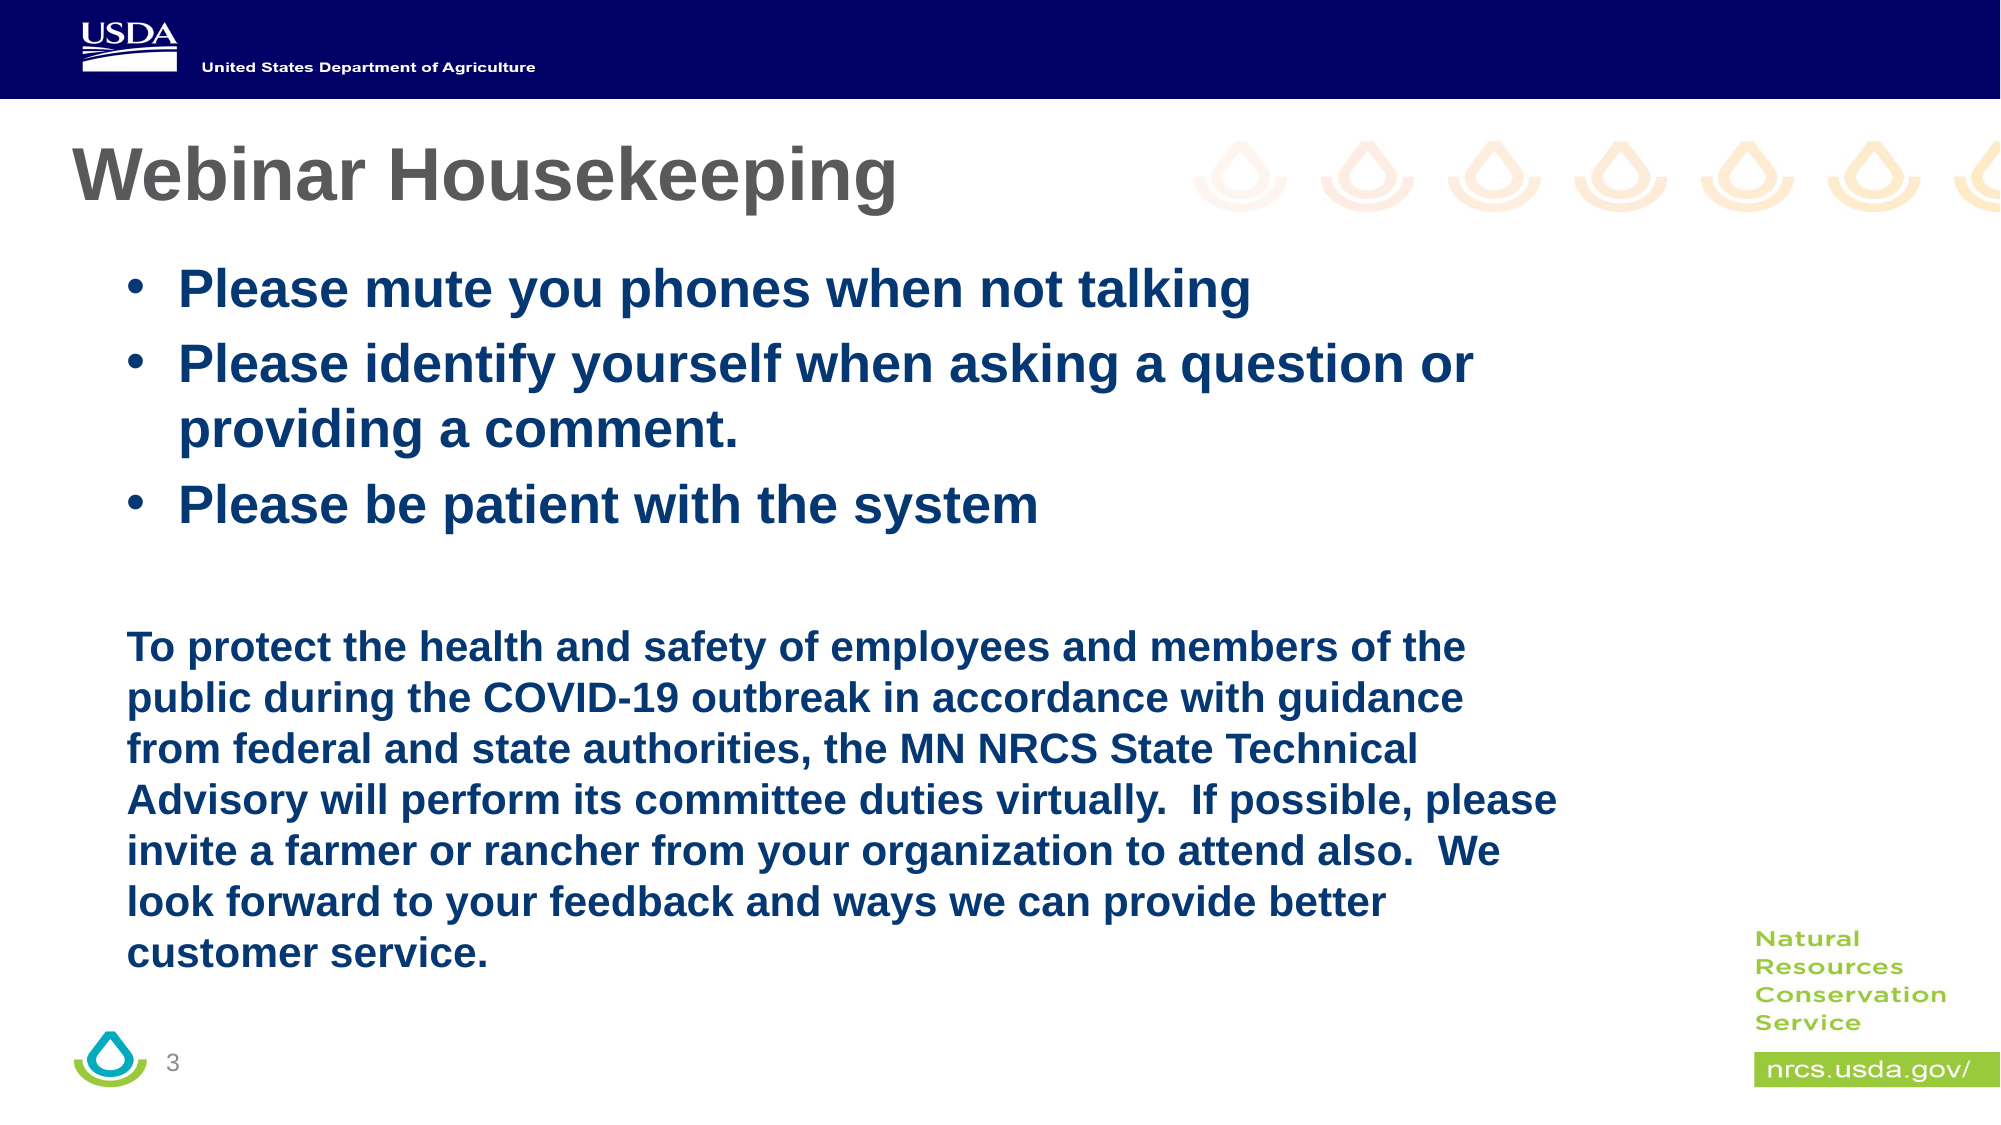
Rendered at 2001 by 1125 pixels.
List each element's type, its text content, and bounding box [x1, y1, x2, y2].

title Webinar Housekeeping [57, 92, 1858, 248]
slide_number 3 [151, 1031, 618, 1091]
picture [0, 0, 2001, 1125]
list Please mute you phones when not talking Please identify yourself when asking a question or providing a comment. Please be patient with the system To protect the health and safety of employees and members of the public during the COVID-19 outbreak in accordance with guidance from federal and state authorities, the MN NRCS State Technical Advisory will perform its committee duties virtually. If possible, please invite a farmer or rancher from your organization to attend also. We look forward to your feedback and ways we can provide better customer service. [111, 245, 1575, 988]
